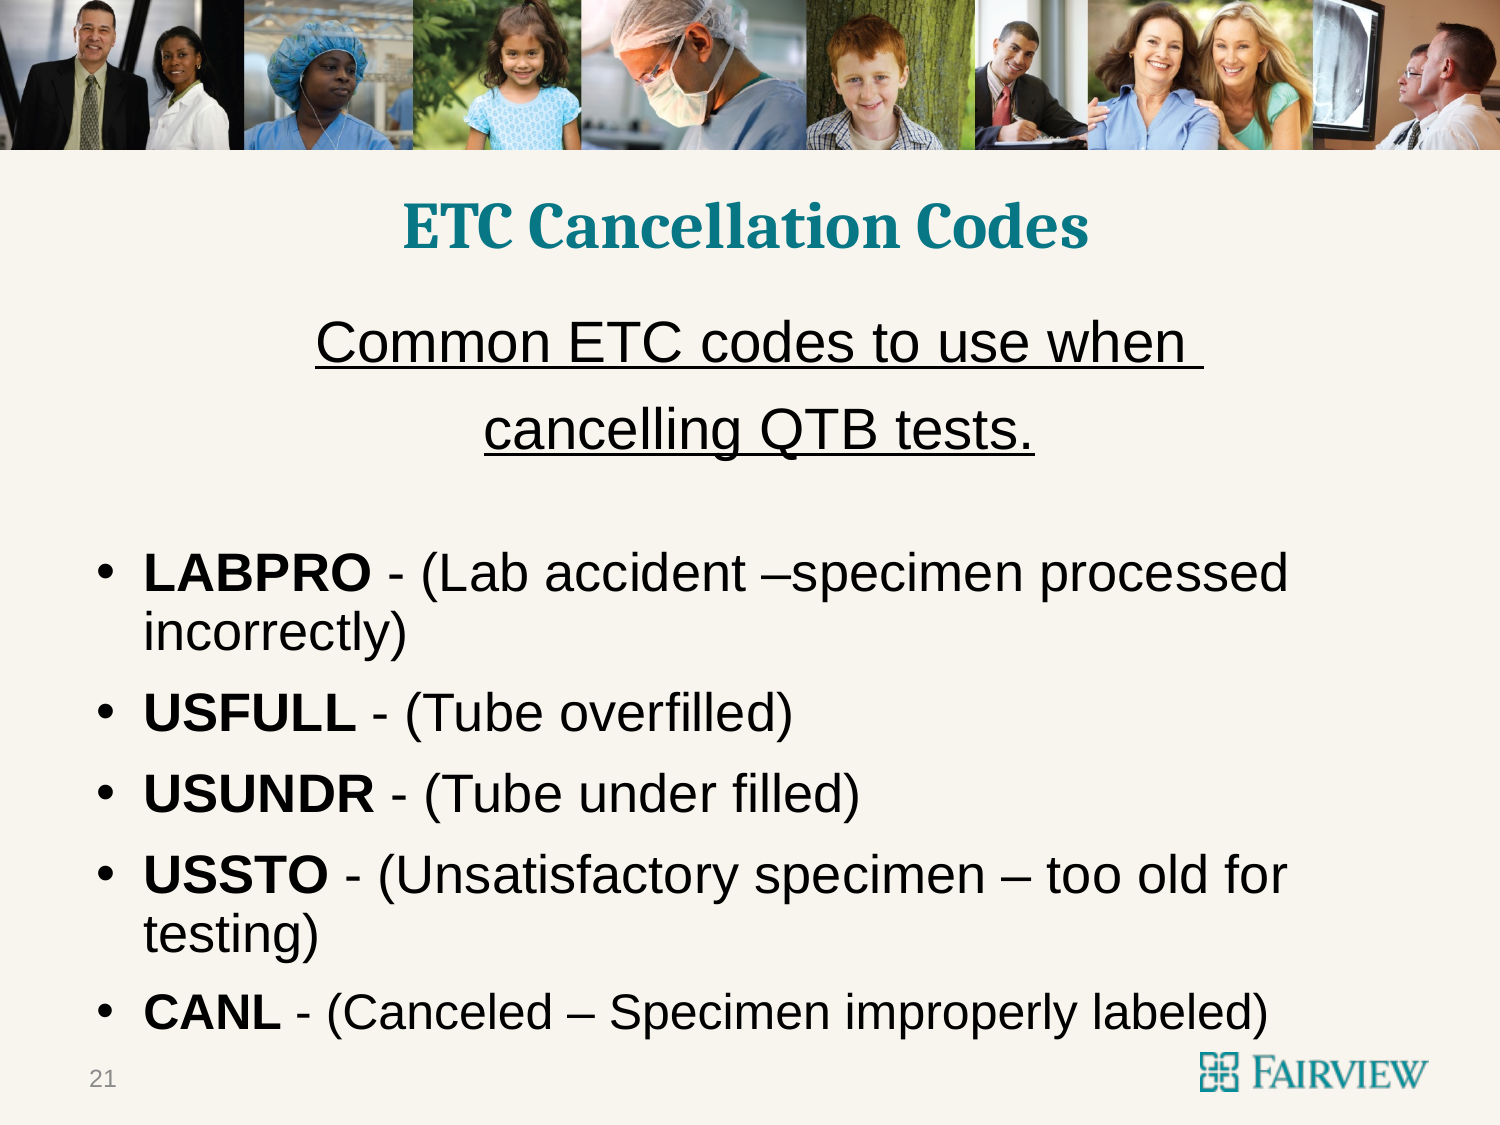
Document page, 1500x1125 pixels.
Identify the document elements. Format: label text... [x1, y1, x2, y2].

list Common ETC codes to use when cancelling QTB tests. LABPRO - (Lab accident –specimen processed incorrectly) USFULL - (Tube overfilled) USUNDR - (Tube under filled) USSTO - (Unsatisfactory specimen – too old for testing) CANL - (Canceled – Specimen improperly labeled) [87, 312, 1438, 1074]
slide_number 21 [74, 1047, 167, 1108]
title ETC Cancellation Codes [74, 158, 1425, 264]
picture [1200, 1074, 1429, 1092]
picture [0, 0, 1500, 150]
